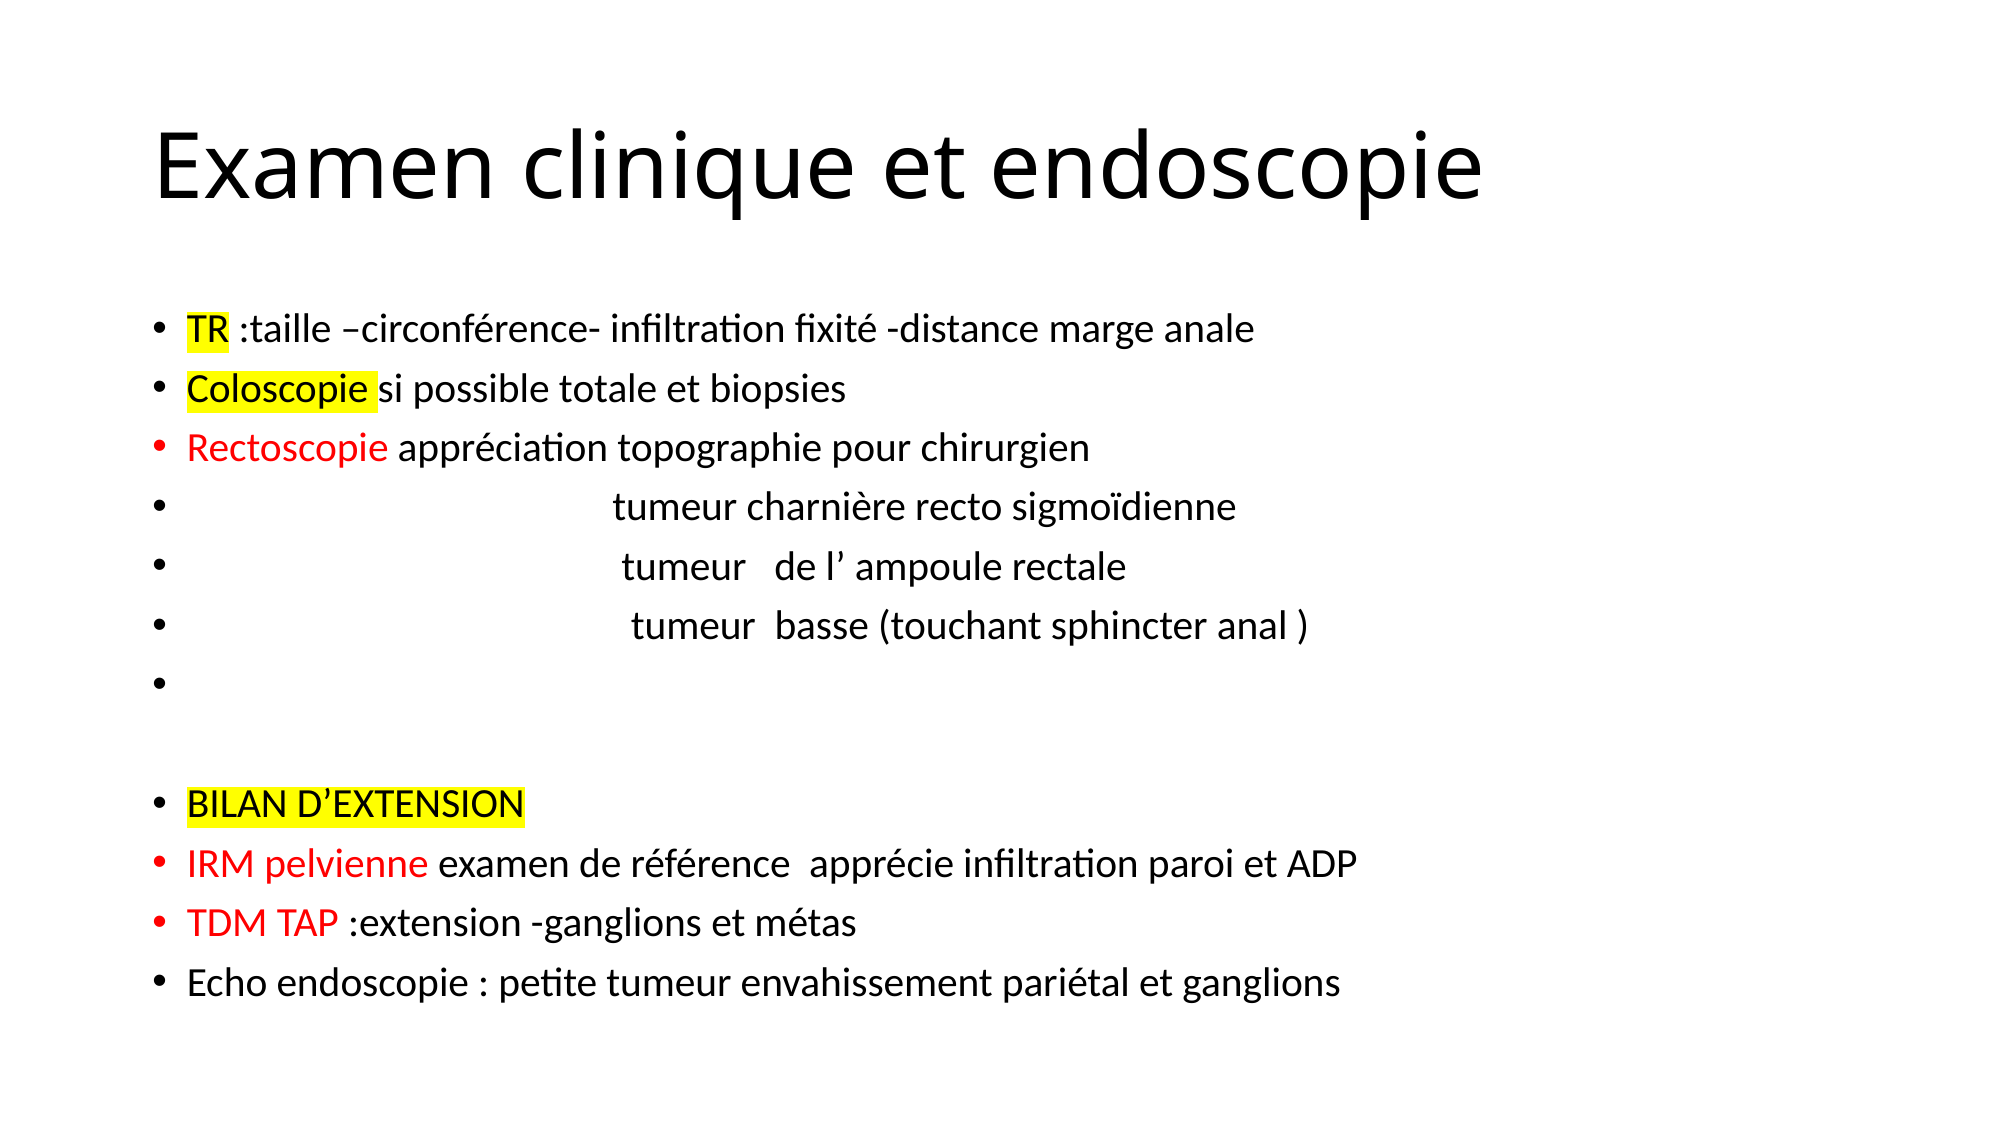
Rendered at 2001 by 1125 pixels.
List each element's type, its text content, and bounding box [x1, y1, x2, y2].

title Examen clinique et endoscopie [137, 59, 1863, 278]
list TR :taille –circonférence- infiltration fixité -distance marge anale Coloscopie si possible totale et biopsies Rectoscopie appréciation topographie pour chirurgien tumeur charnière recto sigmoïdienne tumeur de l’ ampoule rectale tumeur basse (touchant sphincter anal ) BILAN D’EXTENSION IRM pelvienne examen de référence apprécie infiltration paroi et ADP TDM TAP :extension -ganglions et métas Echo endoscopie : petite tumeur envahissement pariétal et ganglions [137, 299, 1863, 1014]
